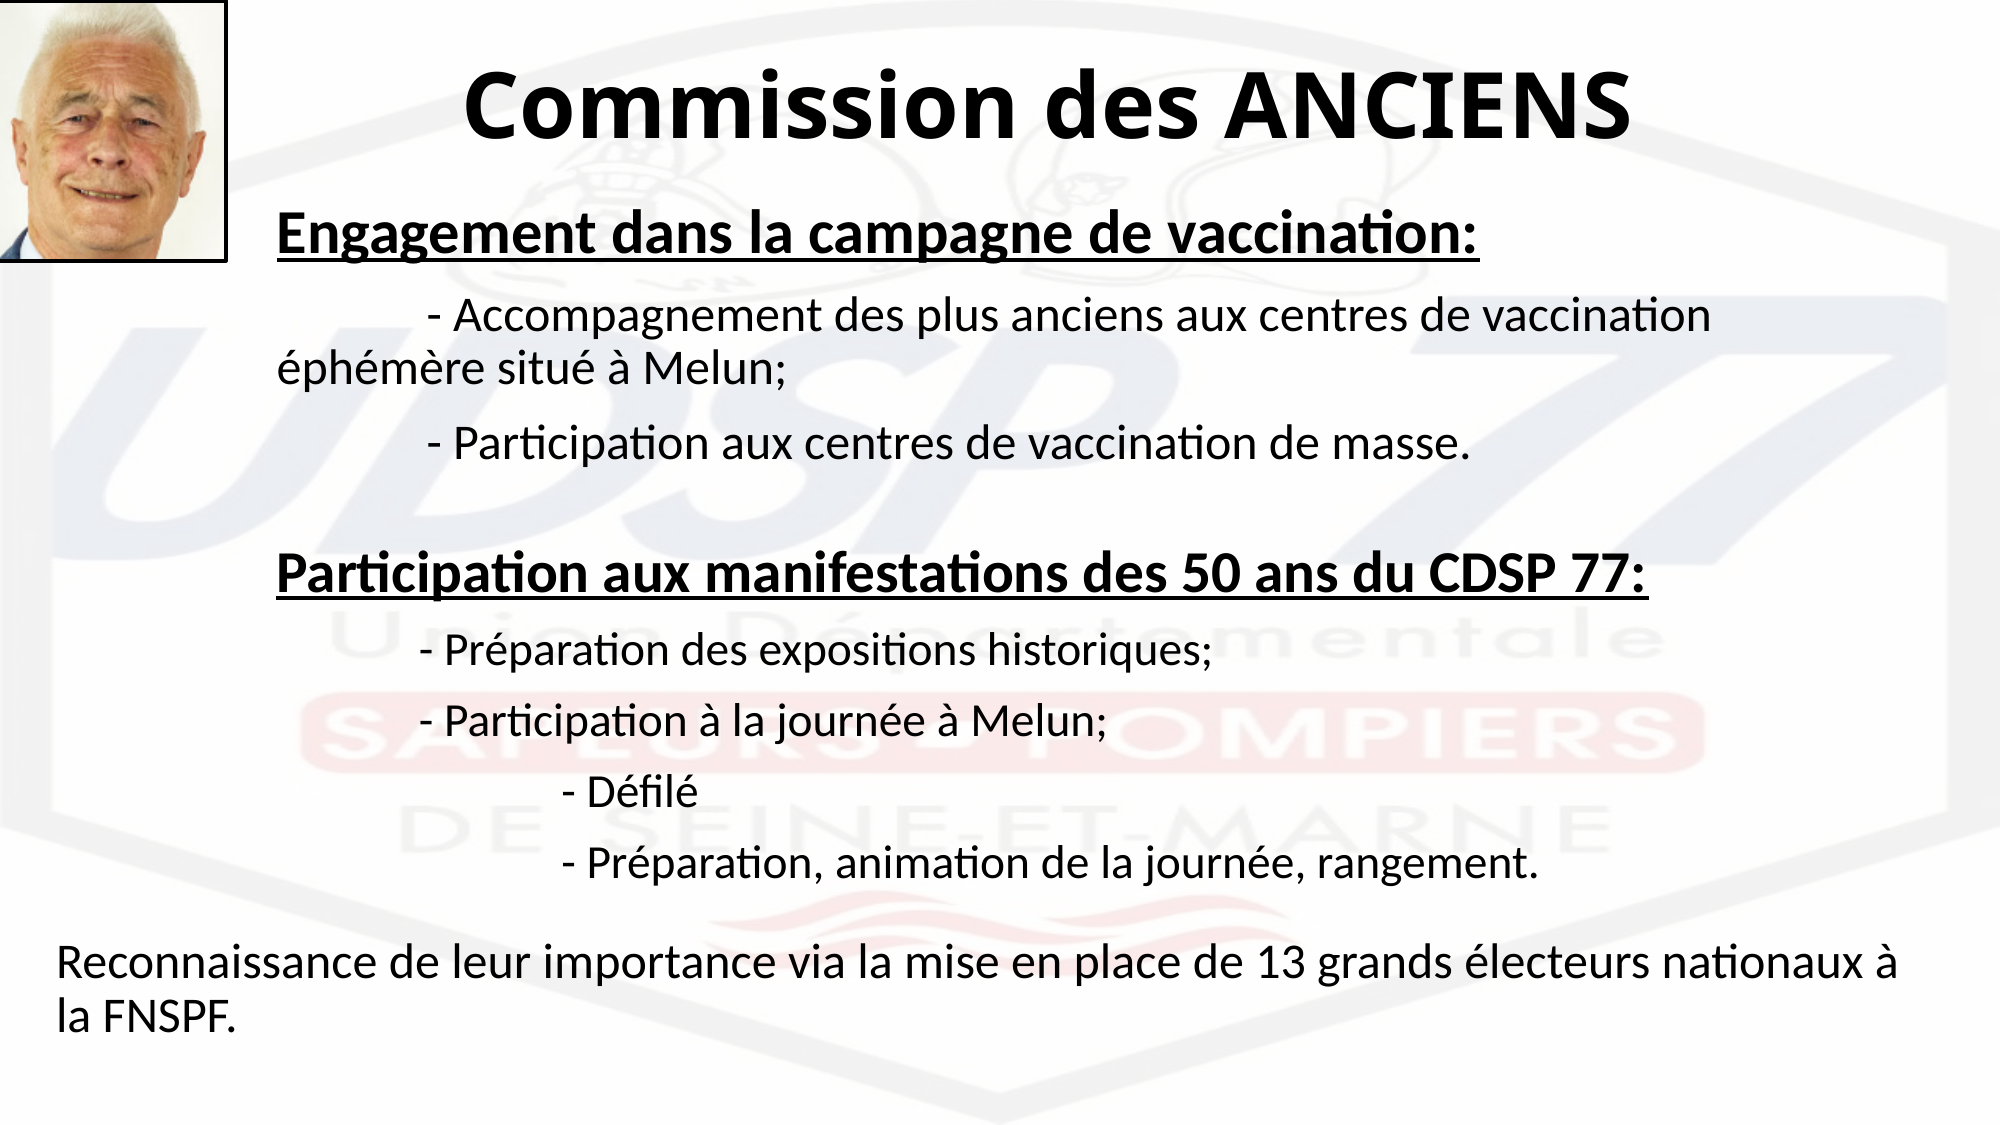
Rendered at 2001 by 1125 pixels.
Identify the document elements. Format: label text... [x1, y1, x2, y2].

list Engagement dans la campagne de vaccination: - Accompagnement des plus anciens aux centres de vaccination éphémère situé à Melun; - Participation aux centres de vaccination de masse. [261, 192, 1837, 487]
picture [0, 2, 224, 259]
text_box Participation aux manifestations des 50 ans du CDSP 77: - Préparation des expositions historiques; - Participation à la journée à Melun; - Défilé - Préparation, animation de la journée, rangement. [261, 533, 1837, 900]
title Commission des ANCIENS [228, 0, 1911, 218]
text_box Reconnaissance de leur importance via la mise en place de 13 grands électeurs nationaux à la FNSPF. [41, 928, 1958, 1079]
